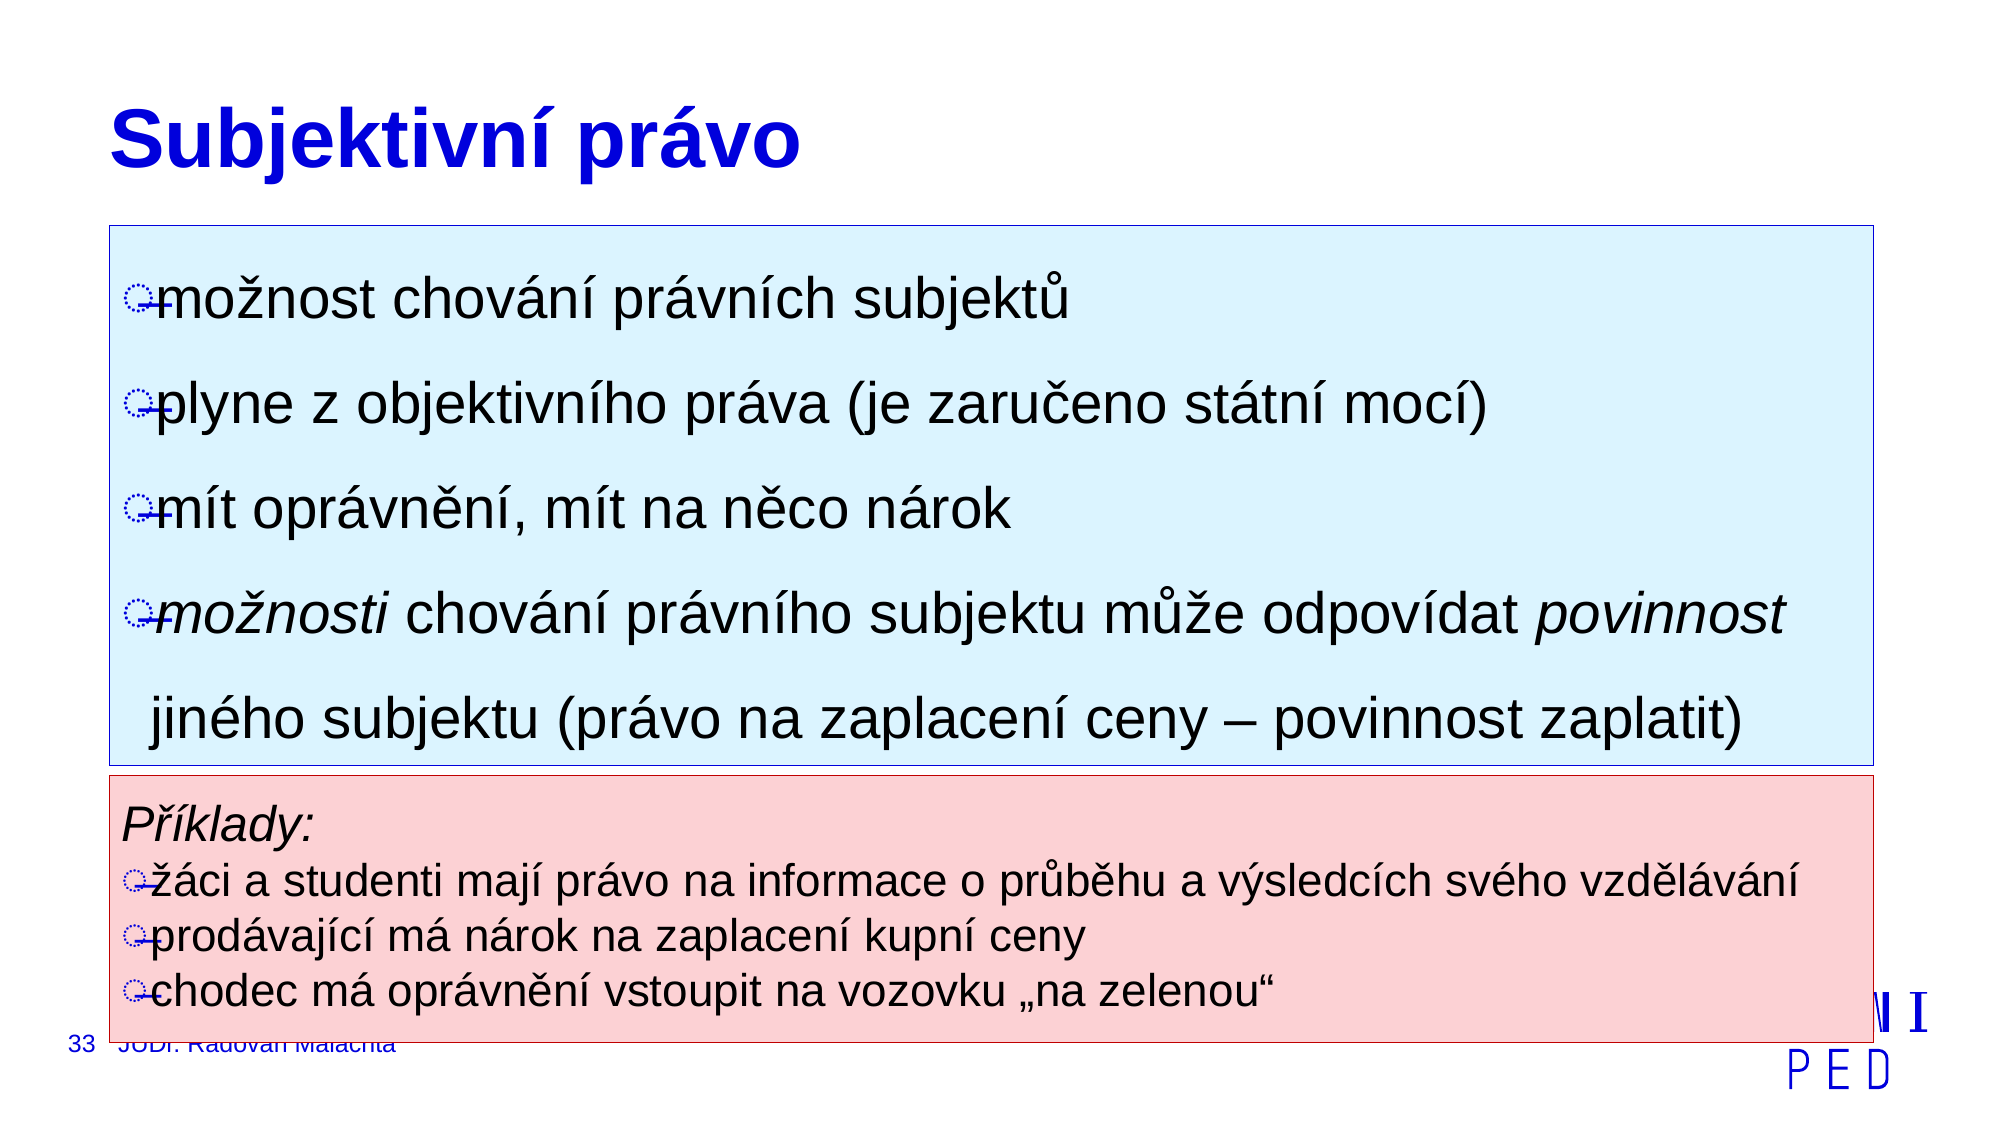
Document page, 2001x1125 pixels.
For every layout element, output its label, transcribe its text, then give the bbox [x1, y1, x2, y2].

text_box možnost chování právních subjektů plyne z objektivního práva (je zaručeno státní mocí) mít oprávnění, mít na něco nárok možnosti chování právního subjektu může odpovídat povinnost jiného subjektu (právo na zaplacení ceny – povinnost zaplatit) [109, 225, 1874, 766]
slide_number 33 [67, 1021, 110, 1063]
title Subjektivní právo [109, 100, 1874, 175]
footer JUDr. Radovan Malachta [118, 1043, 1418, 1063]
text_box Příklady: žáci a studenti mají právo na informace o průběhu a výsledcích svého vzdělávání prodávající má nárok na zaplacení kupní ceny chodec má oprávnění vstoupit na vozovku „na zelenou“ [109, 775, 1874, 1043]
